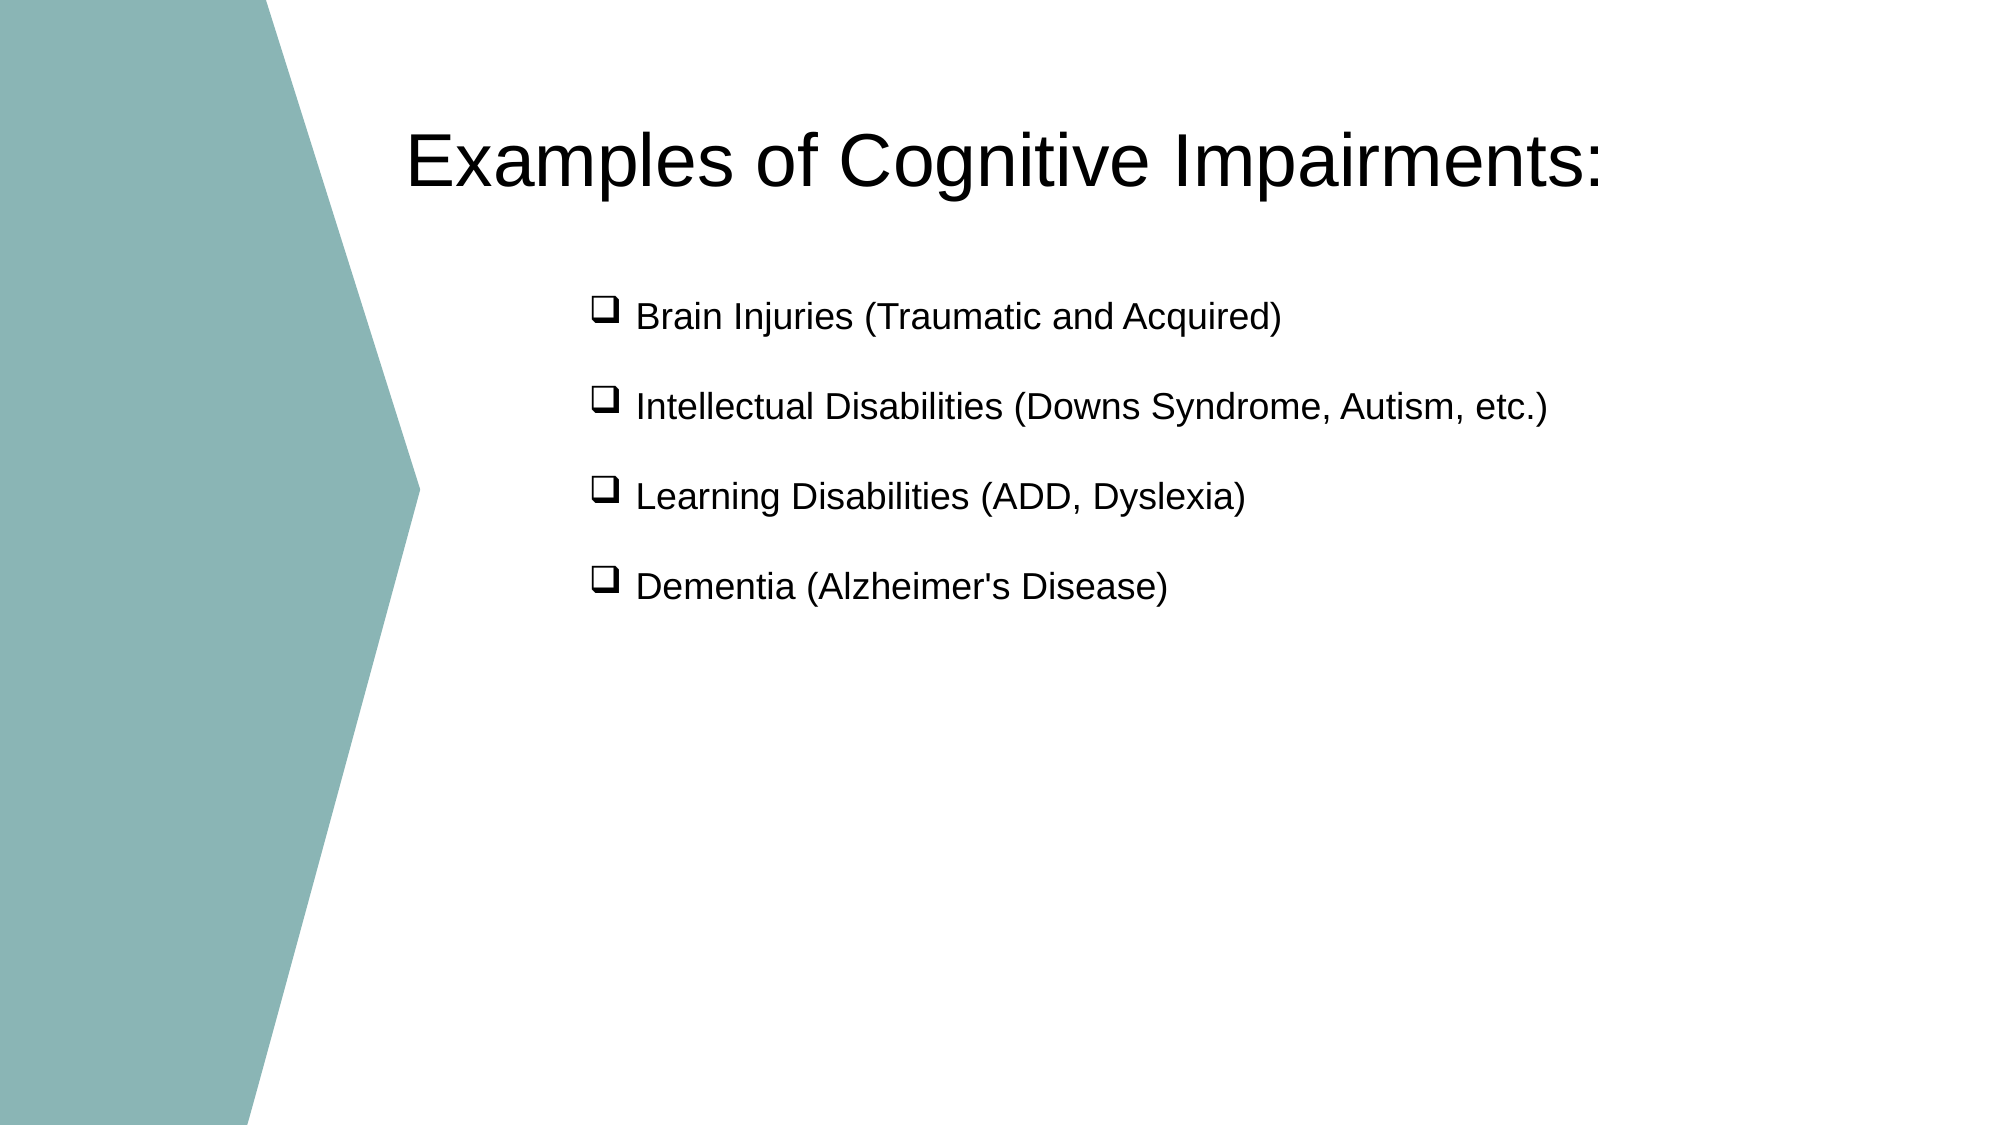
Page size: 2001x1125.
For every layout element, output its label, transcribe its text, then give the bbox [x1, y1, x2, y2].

text_box Brain Injuries (Traumatic and Acquired) Intellectual Disabilities (Downs Syndrome, Autism, etc.) Learning Disabilities (ADD, Dyslexia) Dementia (Alzheimer's Disease) [573, 239, 1692, 615]
text_box Examples of Cognitive Impairments: [390, 103, 1664, 209]
